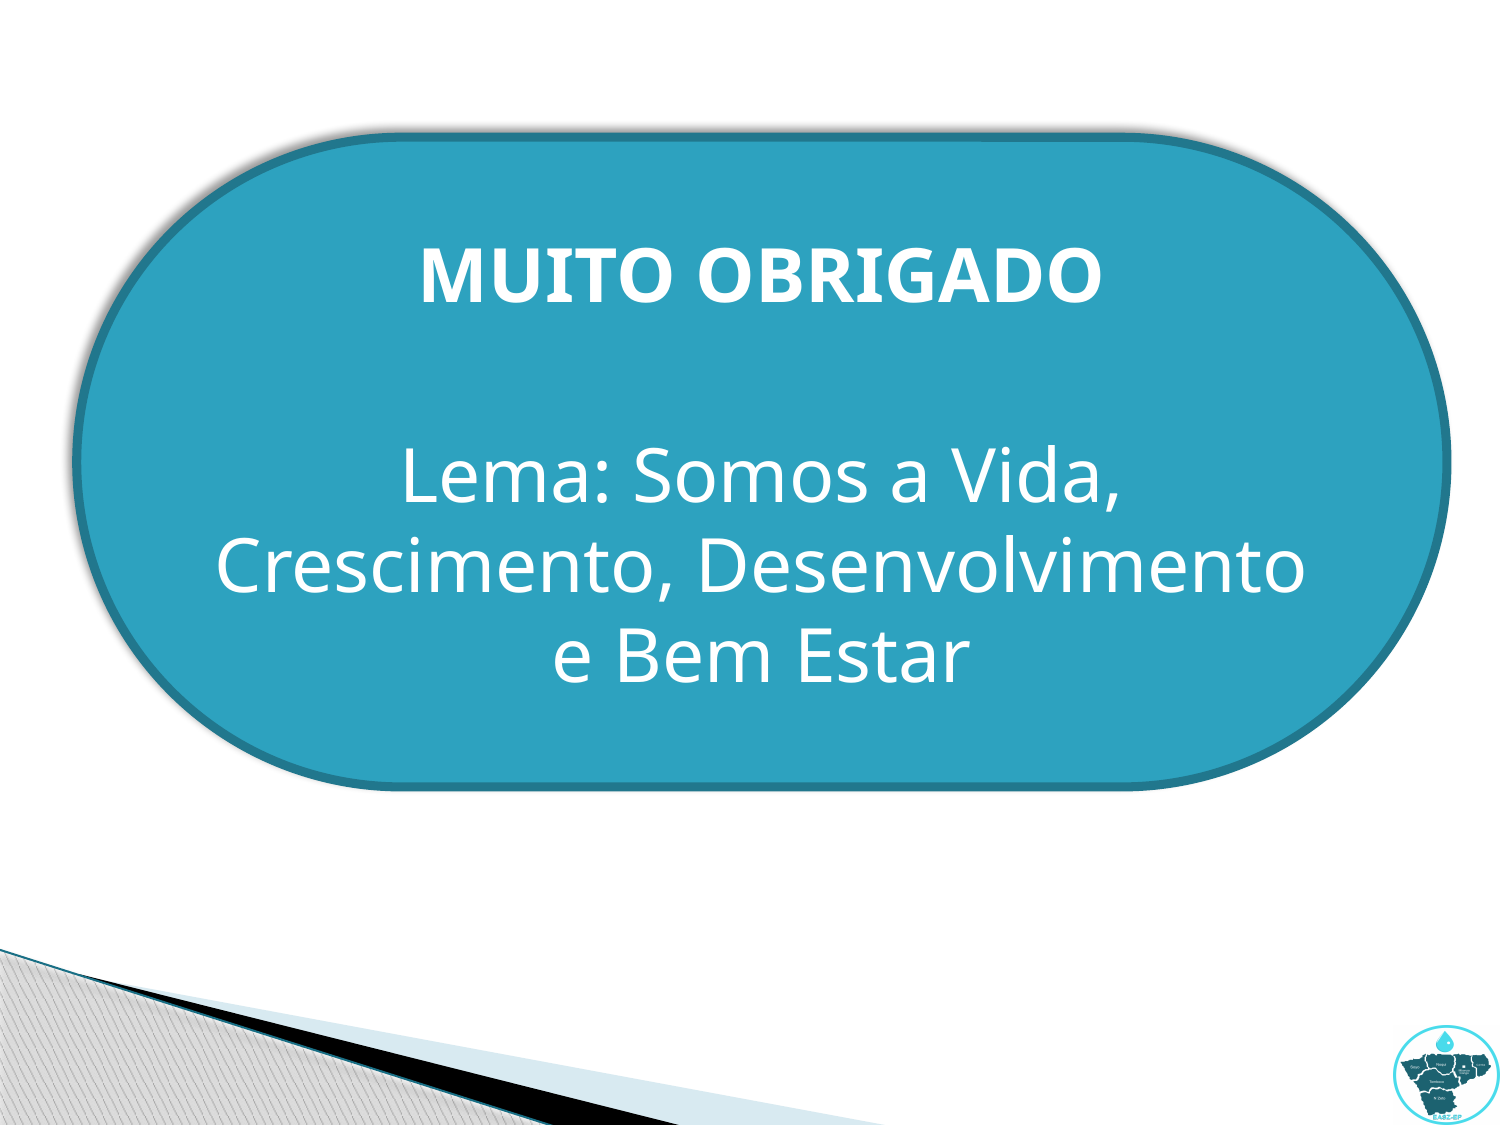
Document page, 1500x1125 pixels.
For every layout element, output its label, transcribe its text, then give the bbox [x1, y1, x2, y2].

picture [1393, 1025, 1500, 1125]
text_box MUITO OBRIGADO Lema: Somos a Vida, Crescimento, Desenvolvimento e Bem Estar [72, 132, 1452, 792]
